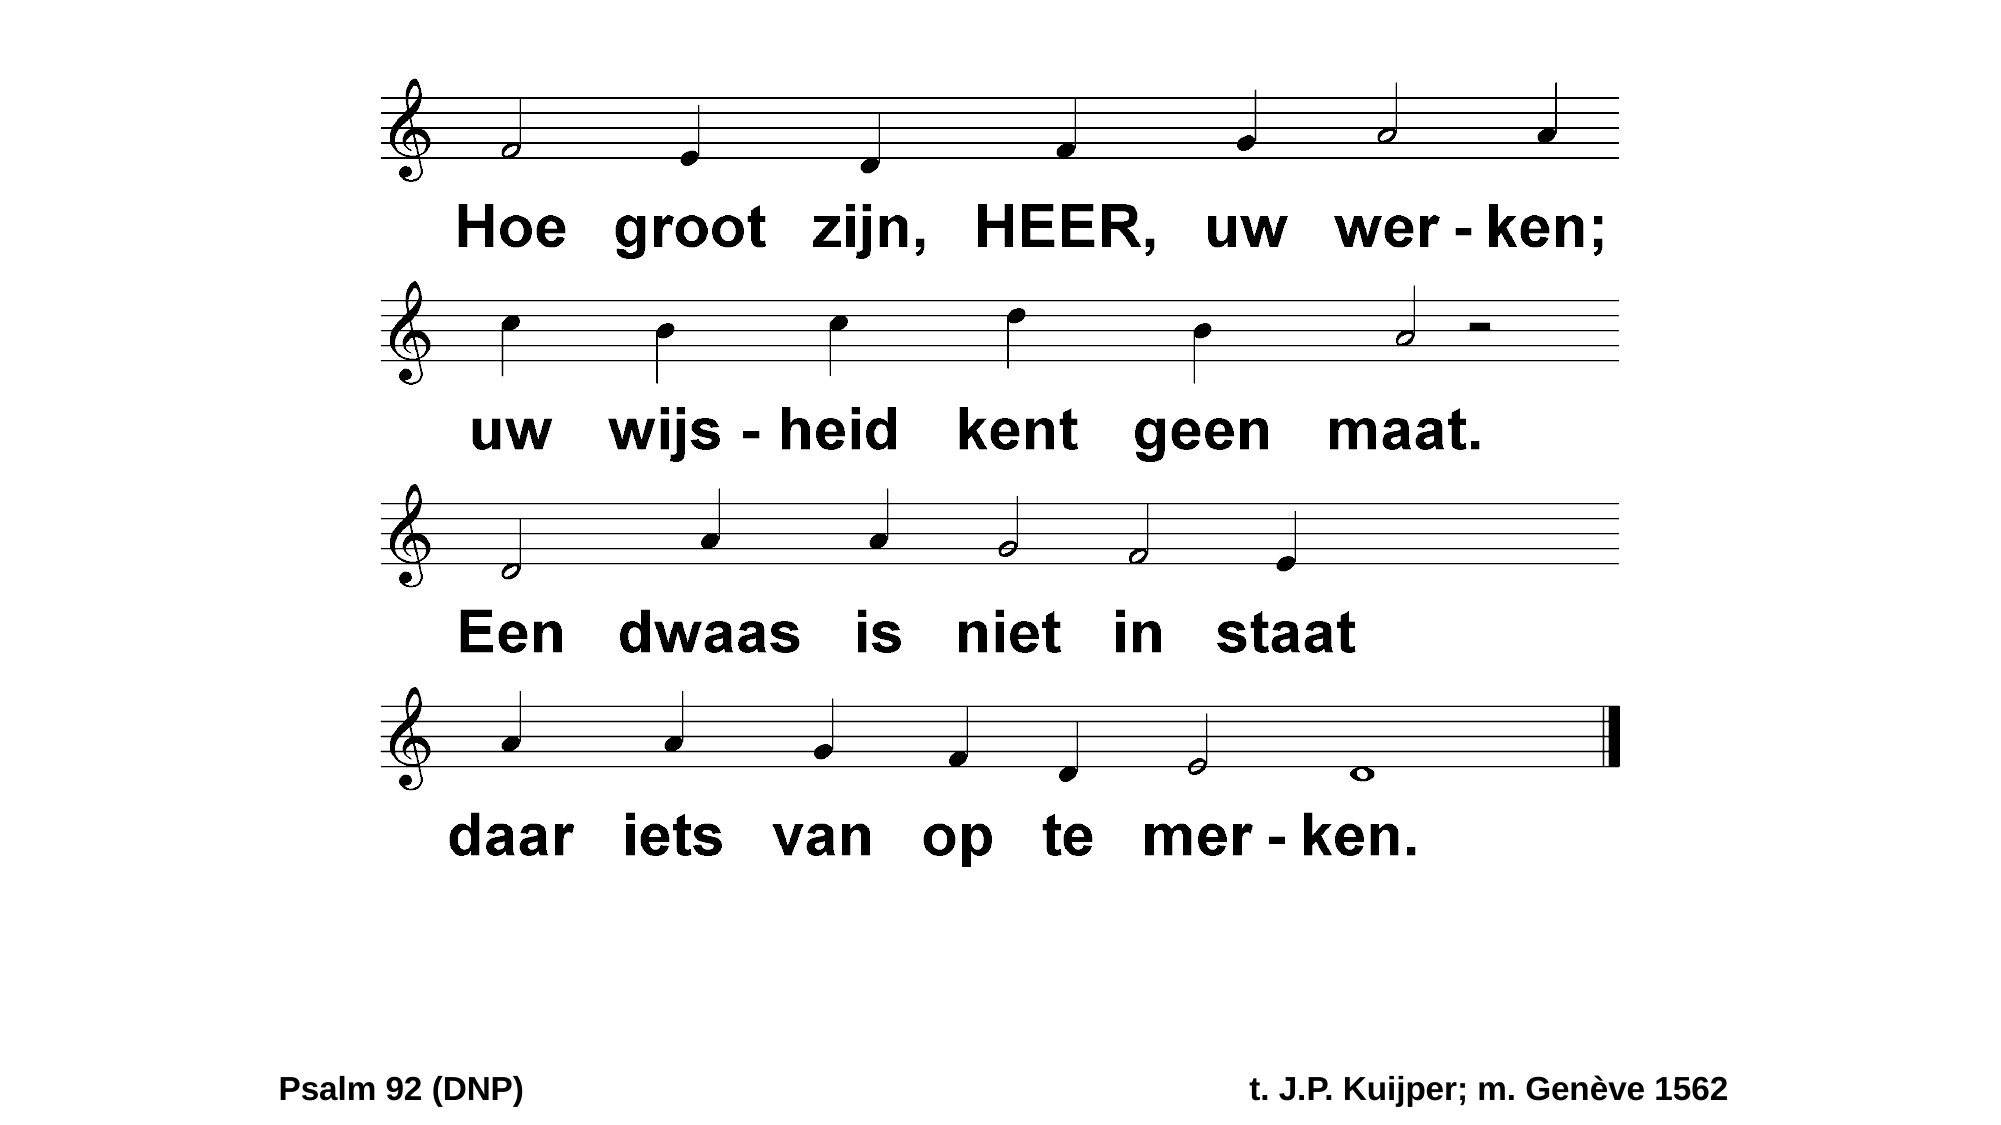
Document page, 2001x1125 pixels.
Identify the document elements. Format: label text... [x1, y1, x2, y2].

picture [364, 62, 1636, 883]
text_box Psalm 92 (DNP) t. J.P. Kuijper; m. Genève 1562 [263, 1059, 1745, 1115]
